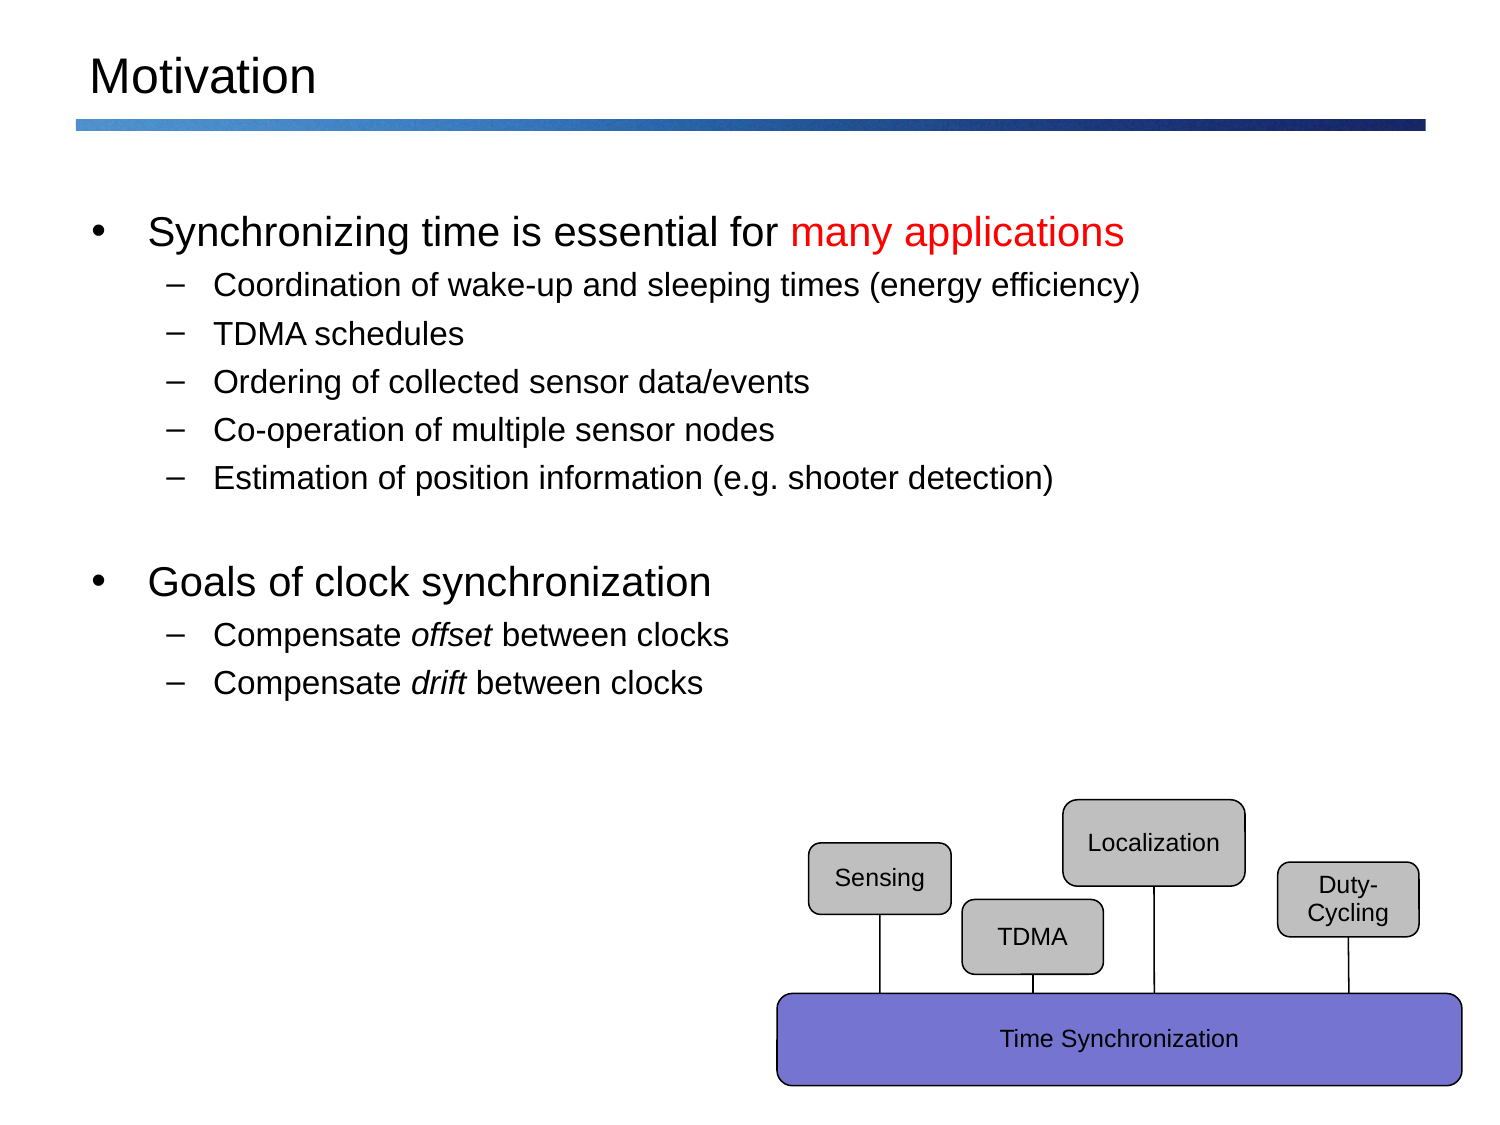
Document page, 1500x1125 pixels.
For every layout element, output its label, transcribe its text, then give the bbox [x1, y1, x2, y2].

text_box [776, 799, 1463, 1086]
text_box Synchronizing time is essential for many applications Coordination of wake-up and sleeping times (energy efficiency) TDMA schedules Ordering of collected sensor data/events Co-operation of multiple sensor nodes Estimation of position information (e.g. shooter detection) Goals of clock synchronization Compensate offset between clocks Compensate drift between clocks [76, 137, 1424, 1013]
text_box Motivation [74, 33, 1425, 114]
picture [75, 119, 1426, 131]
